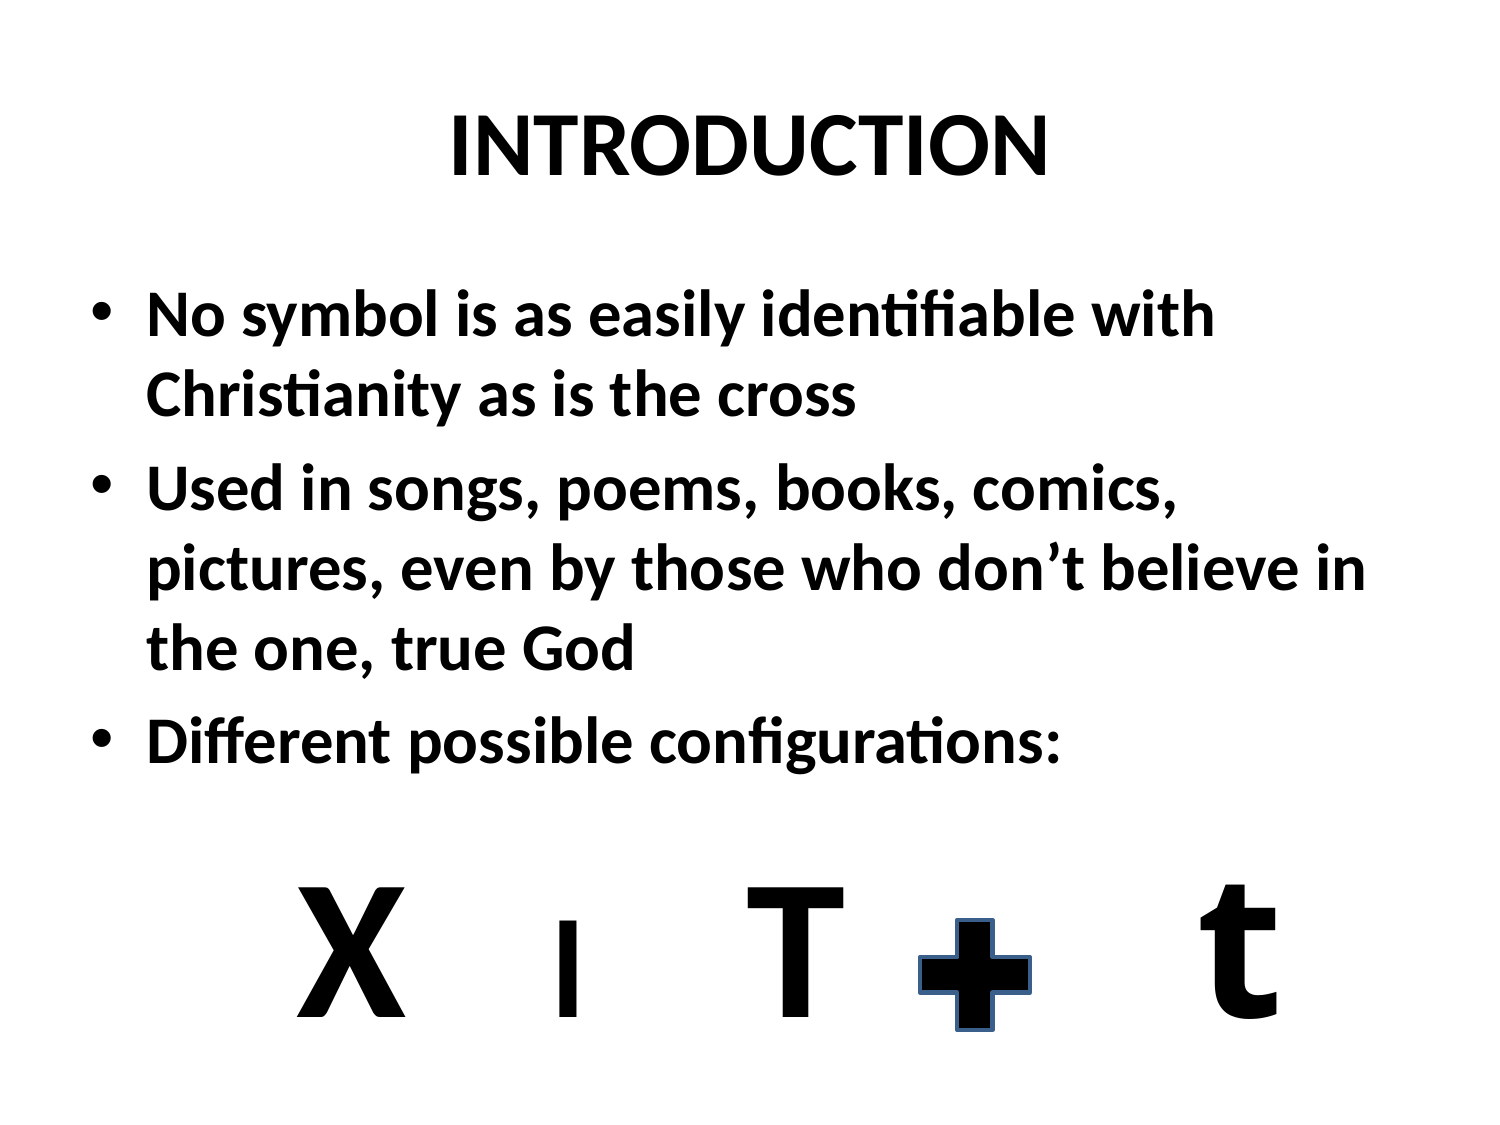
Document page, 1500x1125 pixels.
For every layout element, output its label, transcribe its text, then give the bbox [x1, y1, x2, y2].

title INTRODUCTION [75, 45, 1425, 233]
text_box [918, 918, 1032, 1032]
list No symbol is as easily identifiable with Christianity as is the cross Used in songs, poems, books, comics, pictures, even by those who don’t believe in the one, true God Different possible configurations: X l T t [75, 262, 1425, 1100]
